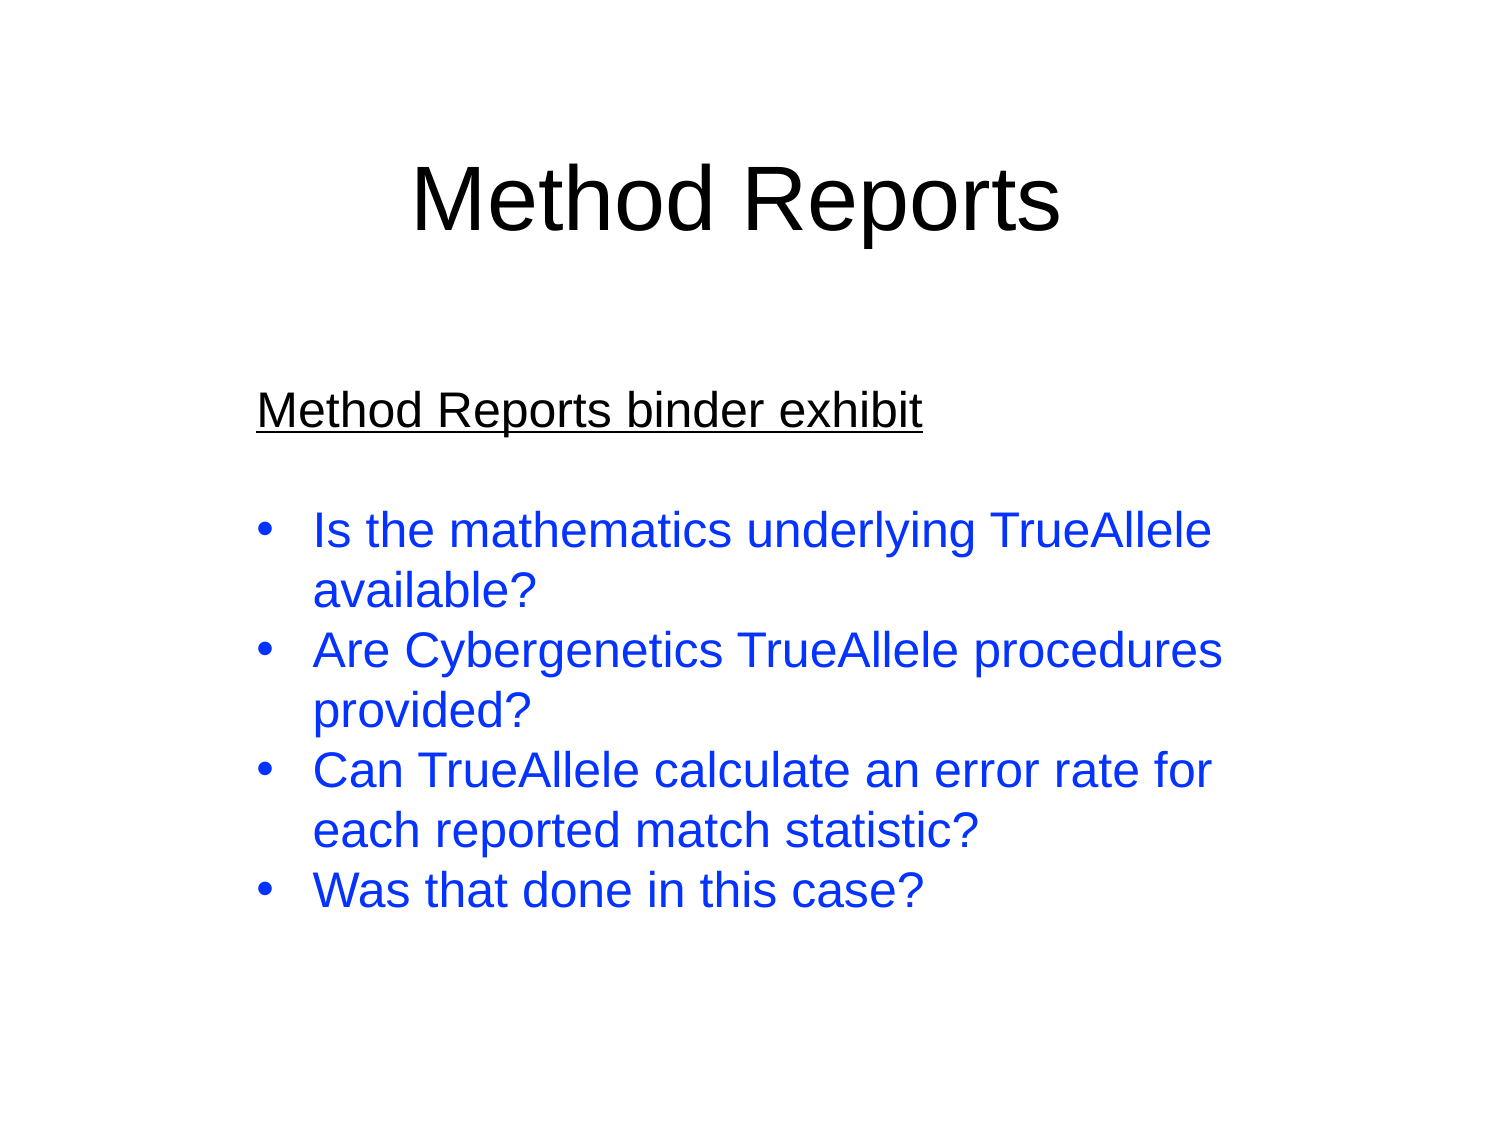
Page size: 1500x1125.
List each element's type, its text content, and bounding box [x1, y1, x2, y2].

title Method Reports [112, 99, 1388, 288]
text_box Method Reports binder exhibit Is the mathematics underlying TrueAllele available? Are Cybergenetics TrueAllele procedures provided? Can TrueAllele calculate an error rate for each reported match statistic? Was that done in this case? [241, 370, 1259, 926]
